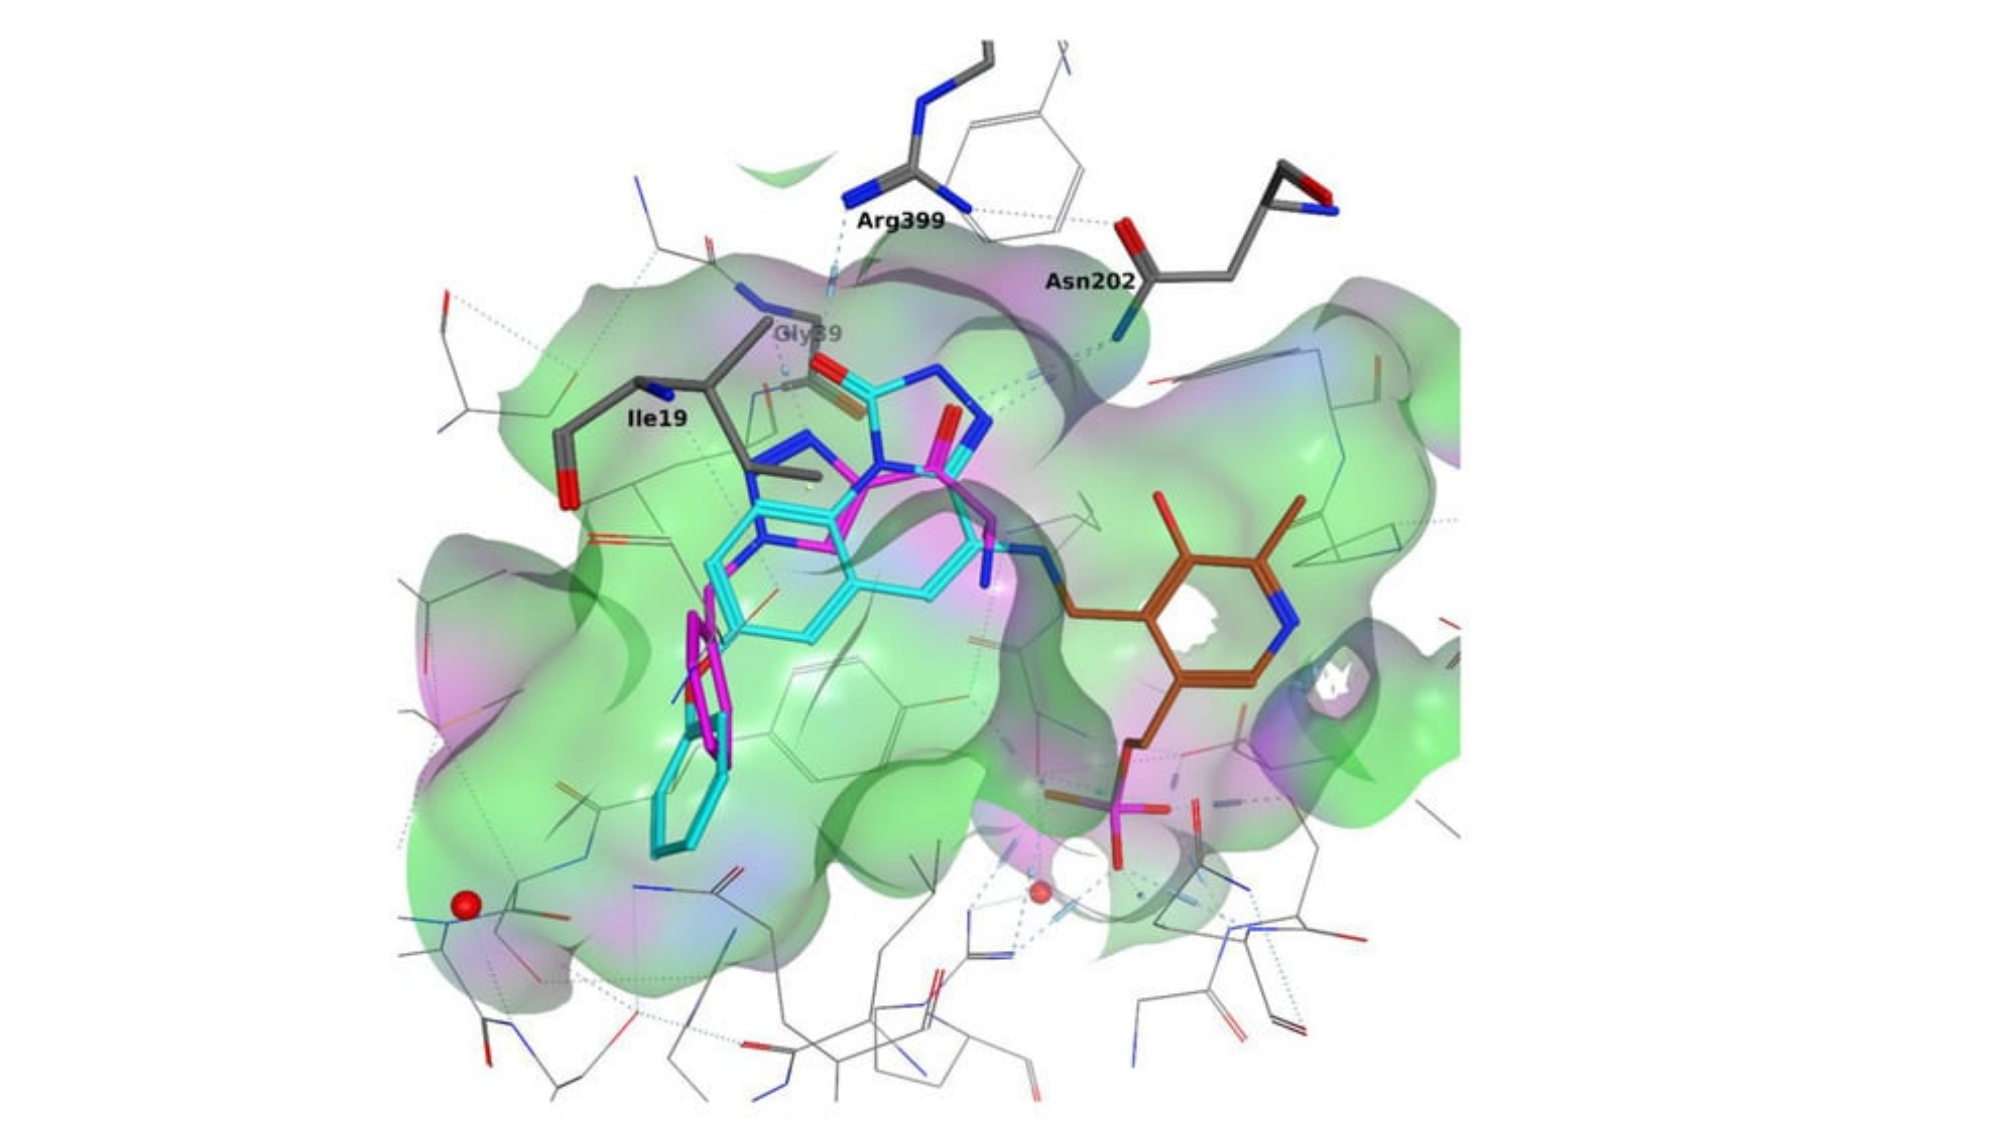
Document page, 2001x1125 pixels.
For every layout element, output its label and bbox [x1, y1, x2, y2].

list [373, 22, 1482, 1121]
